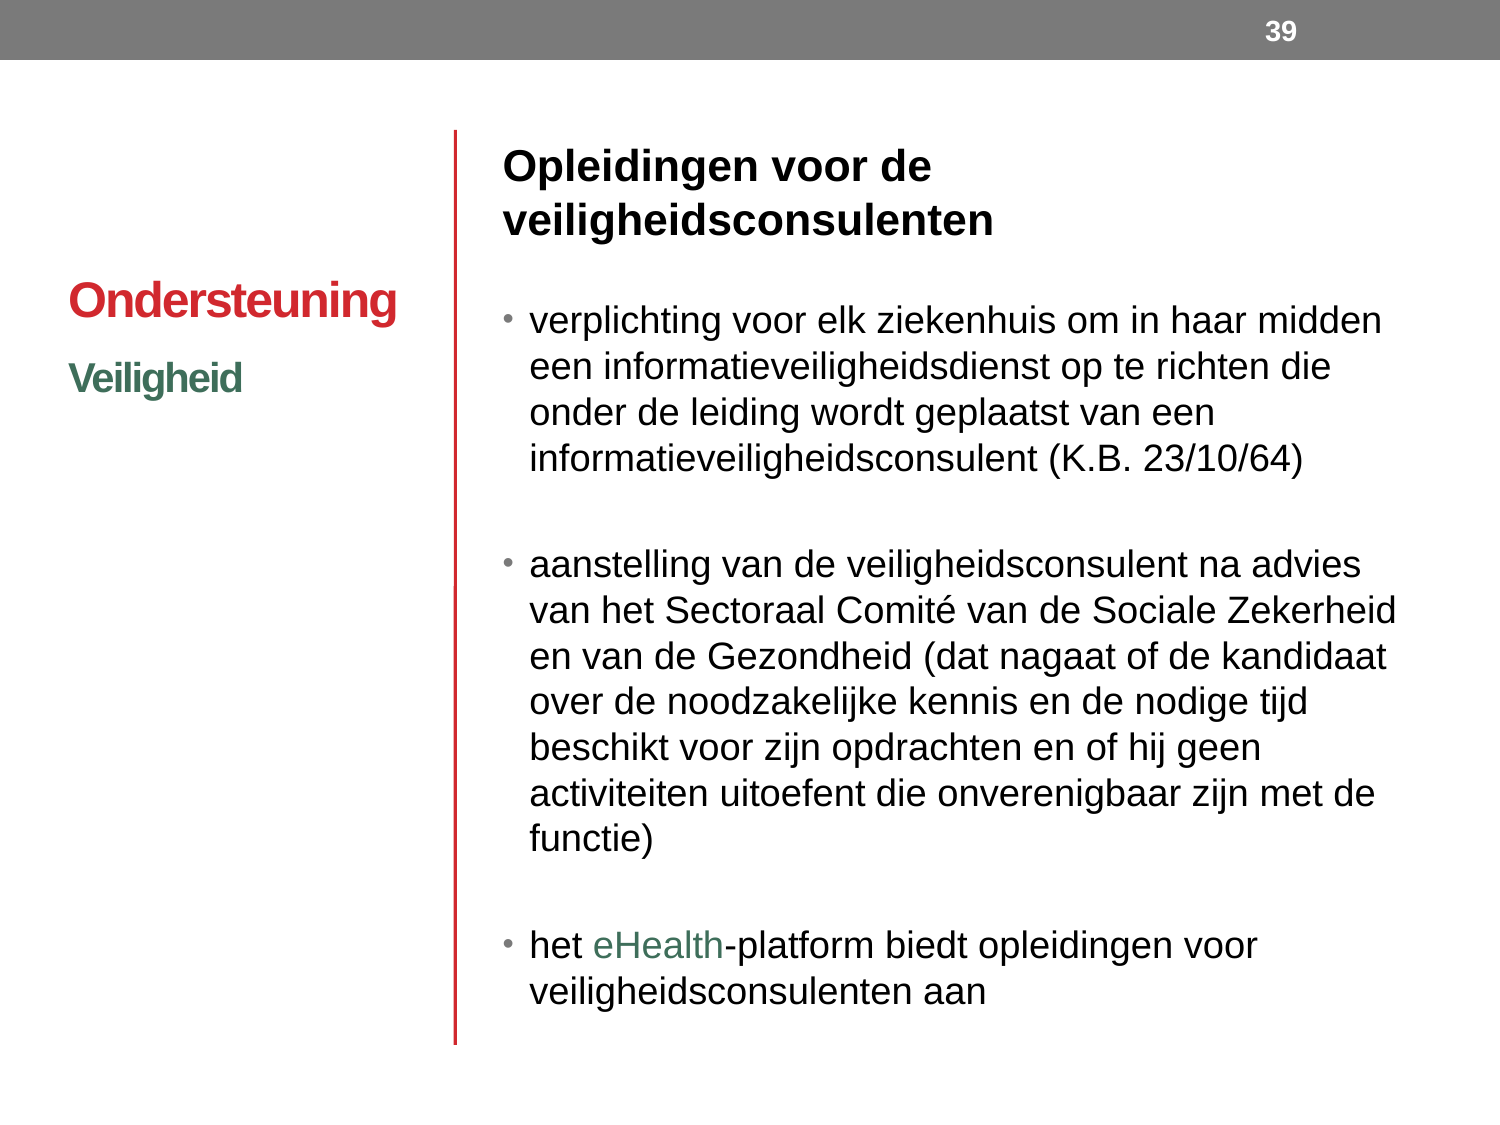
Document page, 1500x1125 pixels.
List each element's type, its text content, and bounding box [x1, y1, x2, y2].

title Ondersteuning [53, 129, 426, 337]
slide_number 39 [1250, 3, 1425, 57]
list Opleidingen voor de veiligheidsconsulenten verplichting voor elk ziekenhuis om in haar midden een informatieveiligheidsdienst op te richten die onder de leiding wordt geplaatst van een informatieveiligheidsconsulent (K.B. 23/10/64) aanstelling van de veiligheidsconsulent na advies van het Sectoraal Comité van de Sociale Zekerheid en van de Gezondheid (dat nagaat of de kandidaat over de noodzakelijke kennis en de nodige tijd beschikt voor zijn opdrachten en of hij geen activiteiten uitoefent die onverenigbaar zijn met de functie) het eHealth-platform biedt opleidingen voor veiligheidsconsulenten aan [487, 129, 1425, 1045]
list Veiligheid [53, 349, 426, 1046]
